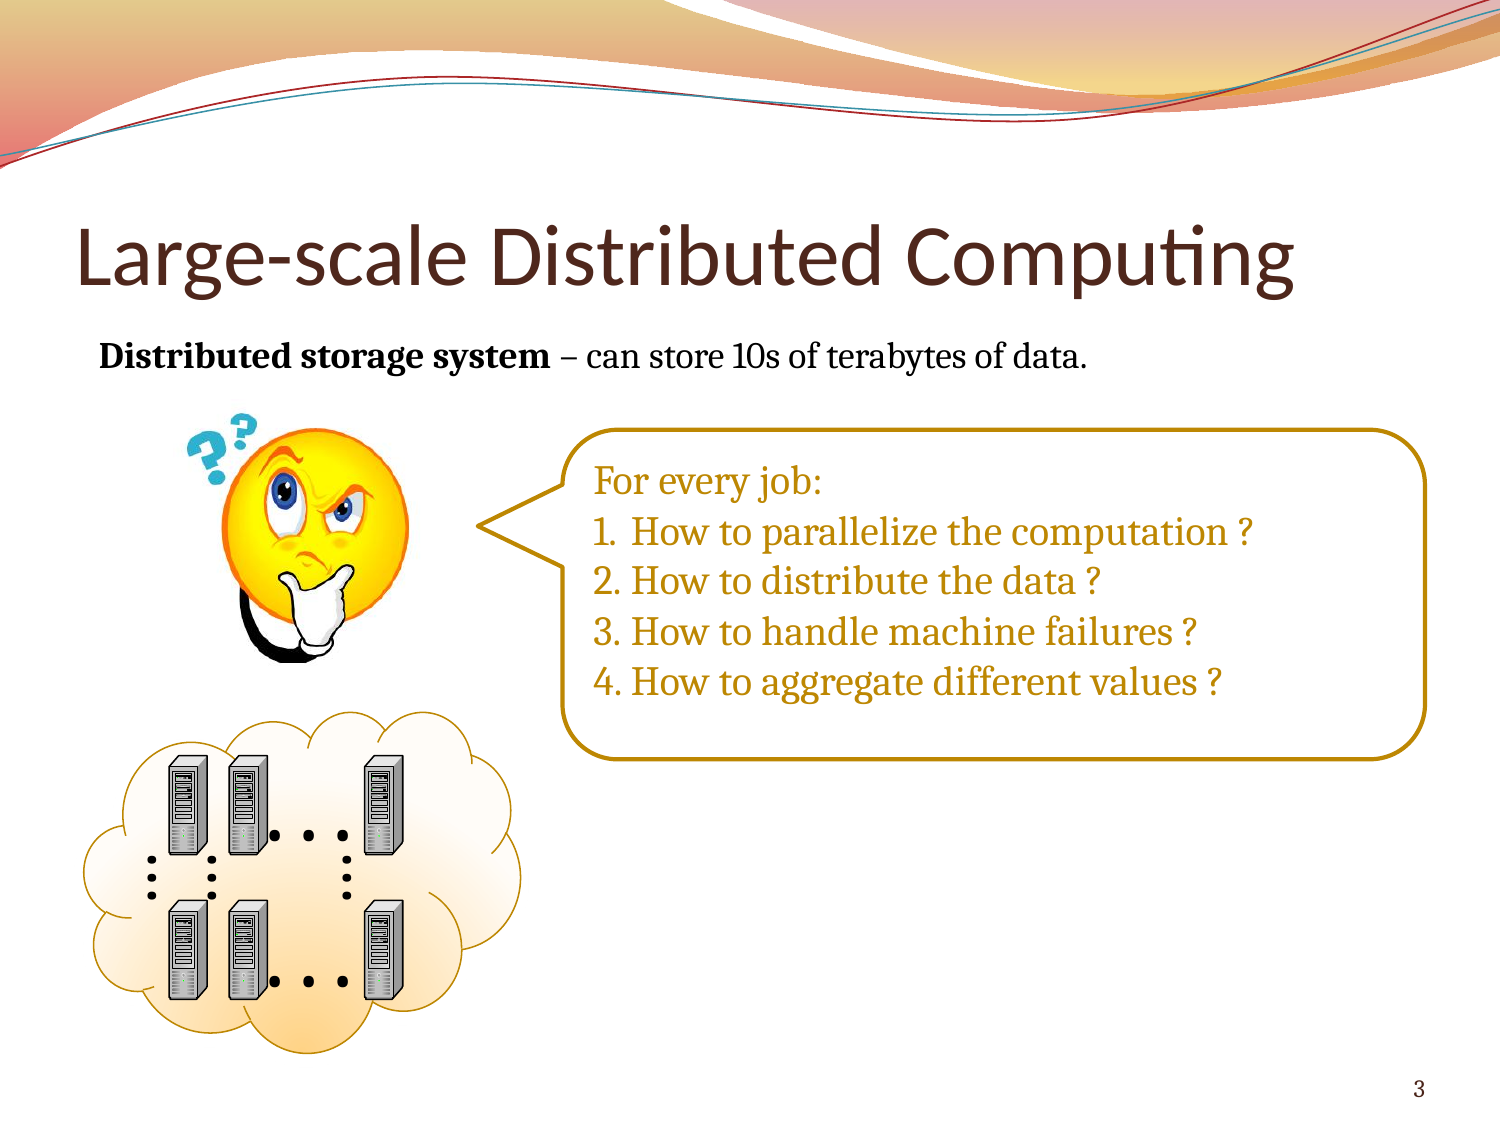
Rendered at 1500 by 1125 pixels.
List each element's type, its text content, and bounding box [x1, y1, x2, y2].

text_box Distributed storage system – can store 10s of terabytes of data. [84, 323, 1175, 384]
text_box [83, 710, 521, 1053]
title Large-scale Distributed Computing [75, 115, 1425, 303]
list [173, 399, 421, 666]
text_box For every job: How to parallelize the computation ? How to distribute the data ? How to handle machine failures ? How to aggregate different values ? [475, 427, 1428, 762]
slide_number 3 [1299, 1042, 1425, 1103]
